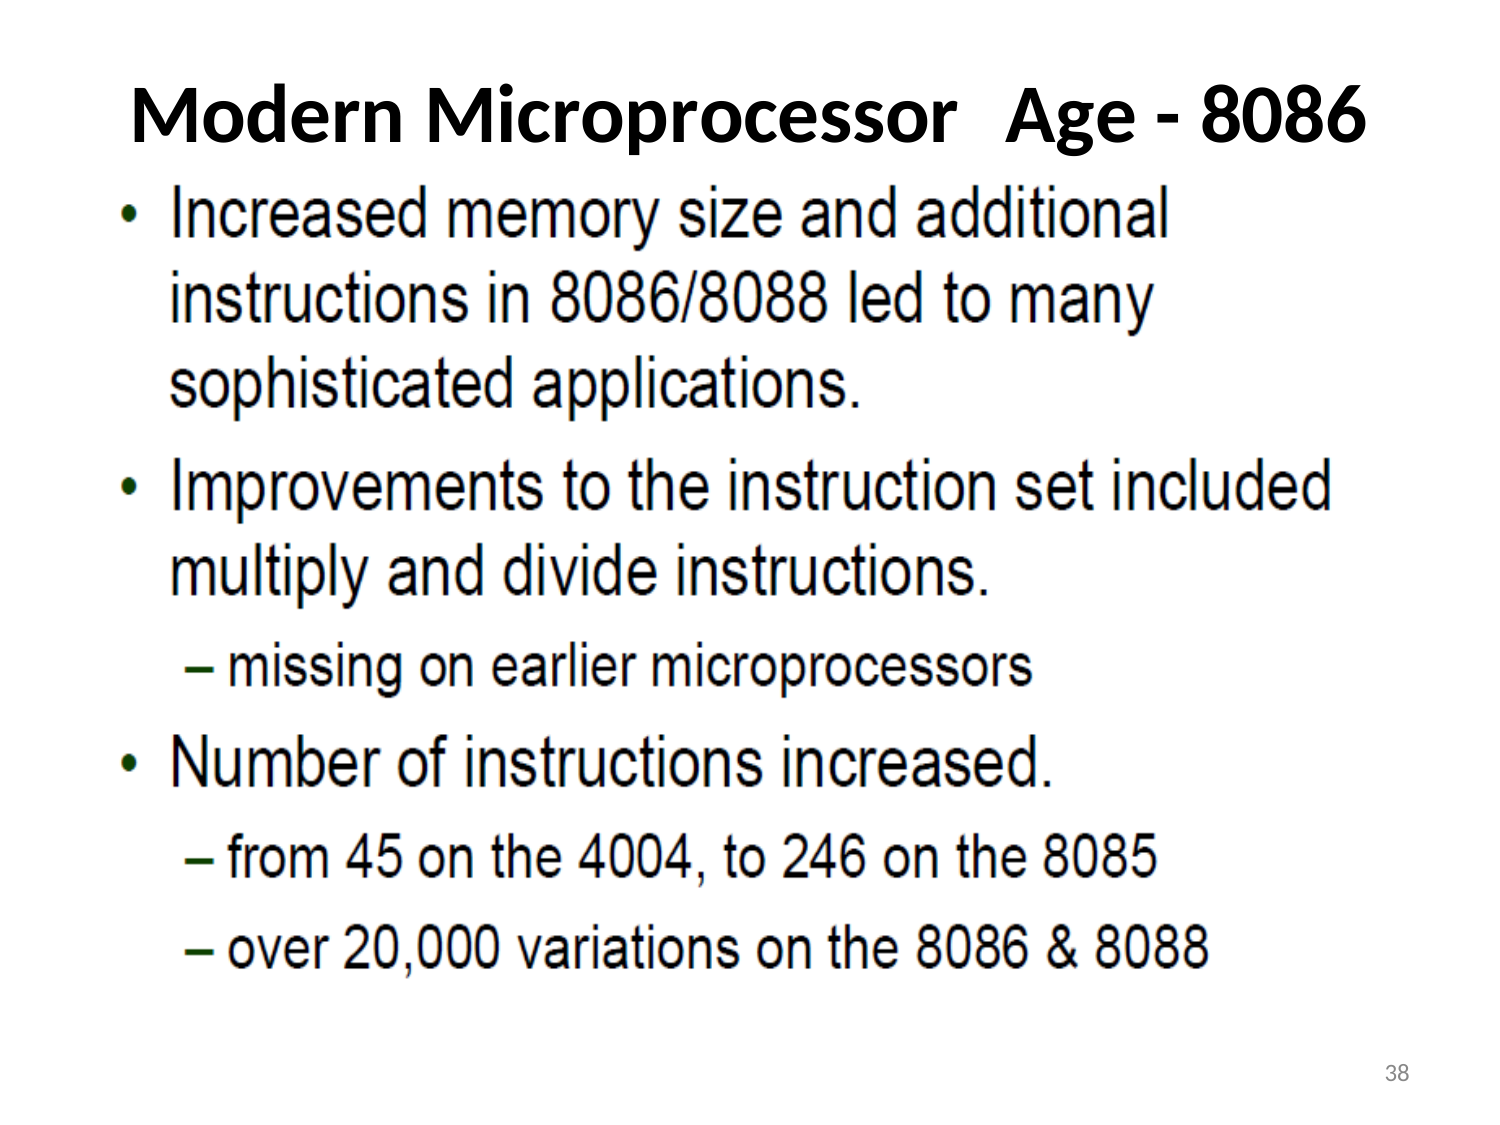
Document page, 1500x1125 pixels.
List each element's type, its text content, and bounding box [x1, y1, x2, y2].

slide_number 38 [1367, 1056, 1415, 1090]
text_box Modern Microprocessor Age - 8086 [127, 59, 1369, 166]
text_box [112, 174, 1338, 1000]
